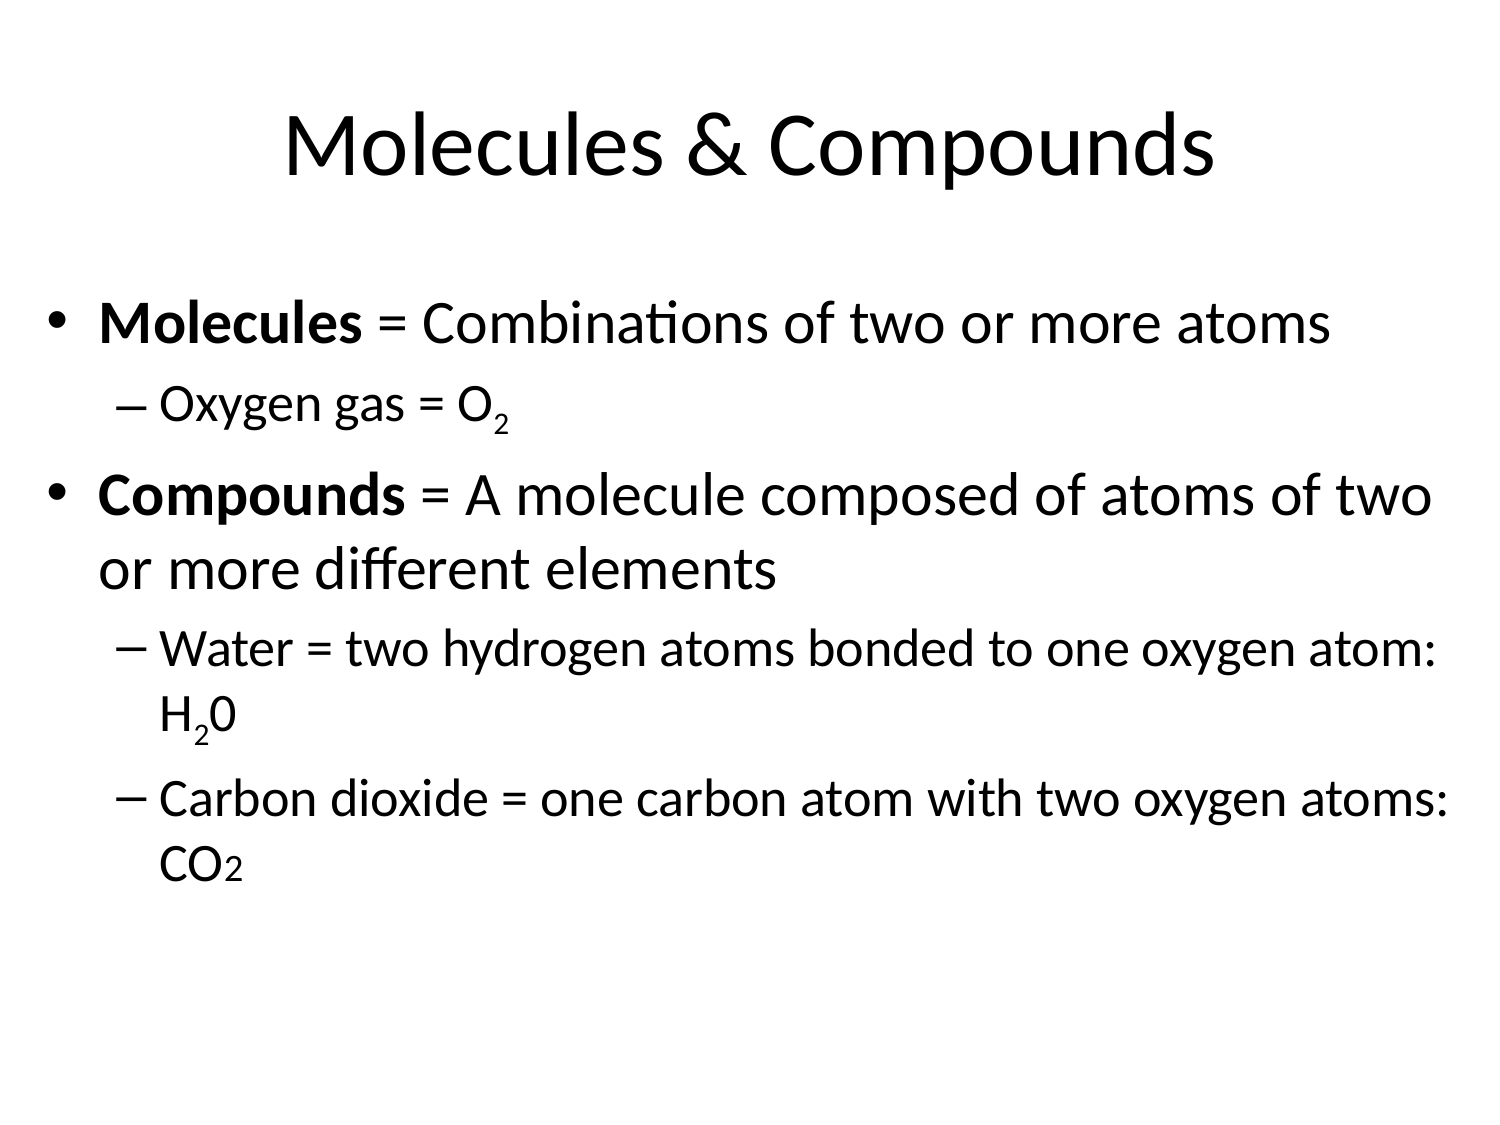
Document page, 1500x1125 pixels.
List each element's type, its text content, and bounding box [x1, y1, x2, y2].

title Molecules & Compounds [75, 45, 1425, 233]
list Molecules = Combinations of two or more atoms Oxygen gas = O2 Compounds = A molecule composed of atoms of two or more different elements Water = two hydrogen atoms bonded to one oxygen atom: H20 Carbon dioxide = one carbon atom with two oxygen atoms: CO2 [31, 274, 1474, 906]
